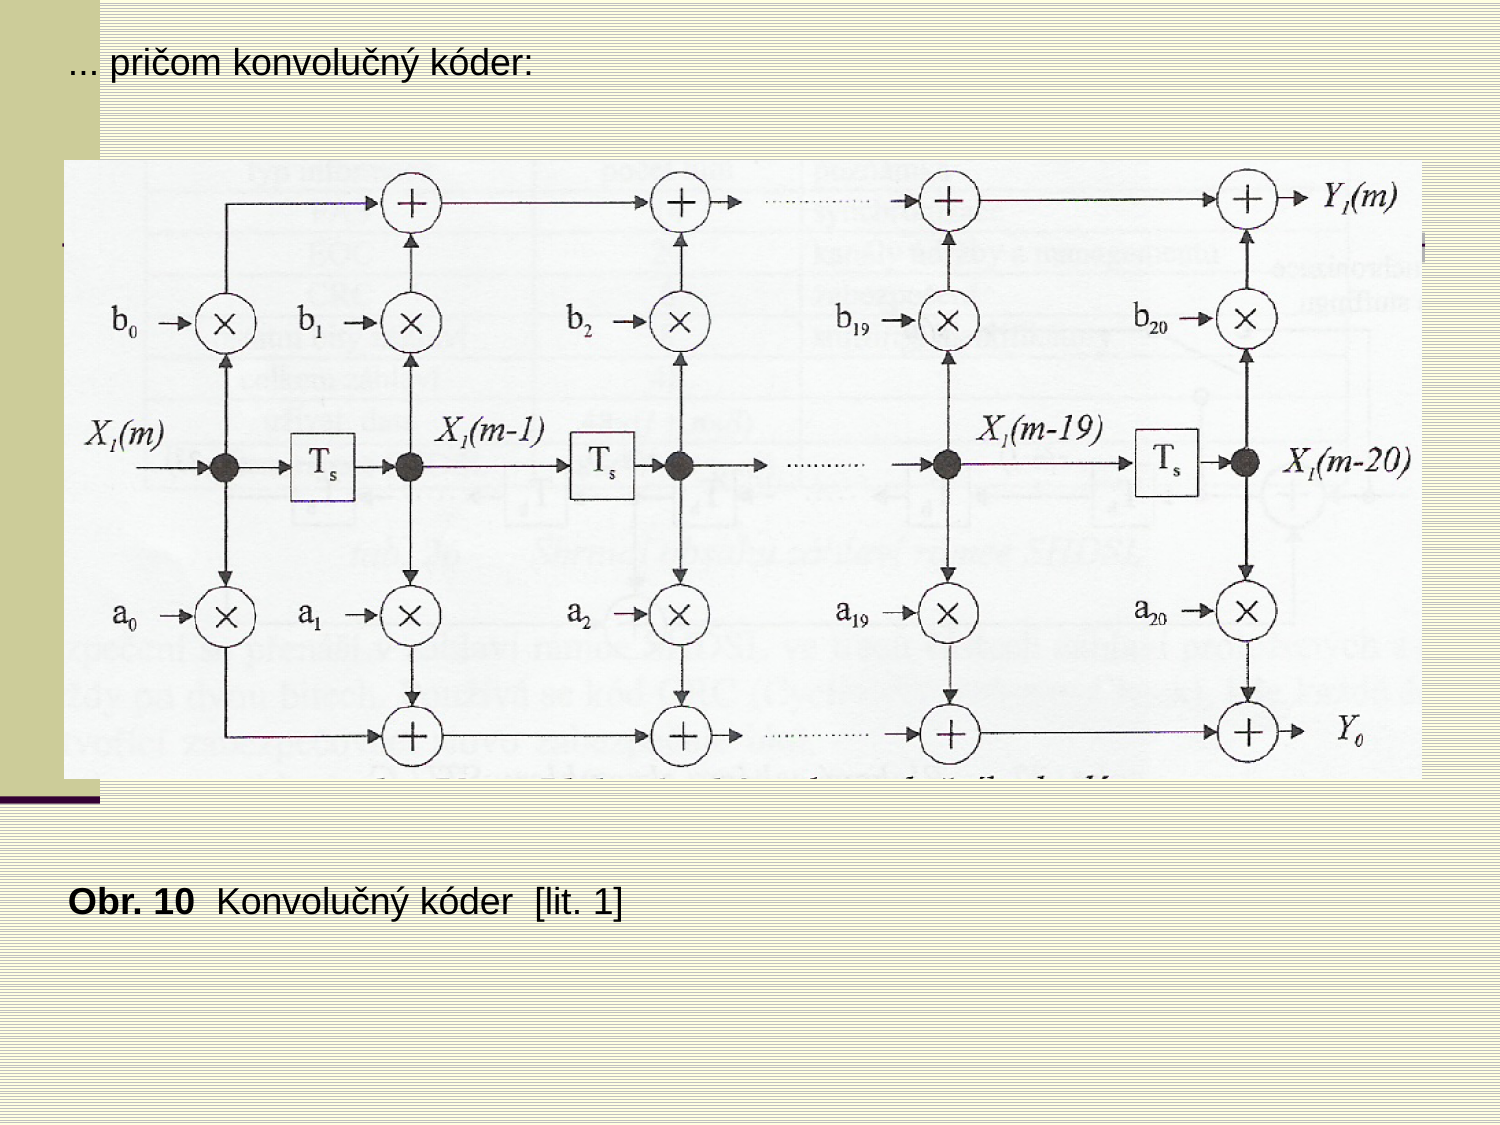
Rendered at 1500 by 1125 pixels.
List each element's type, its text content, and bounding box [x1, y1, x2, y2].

text_box Obr. 10 Konvolučný kóder [lit. 1] [53, 869, 845, 930]
picture [64, 160, 1422, 779]
text_box ... pričom konvolučný kóder: [53, 30, 1176, 91]
